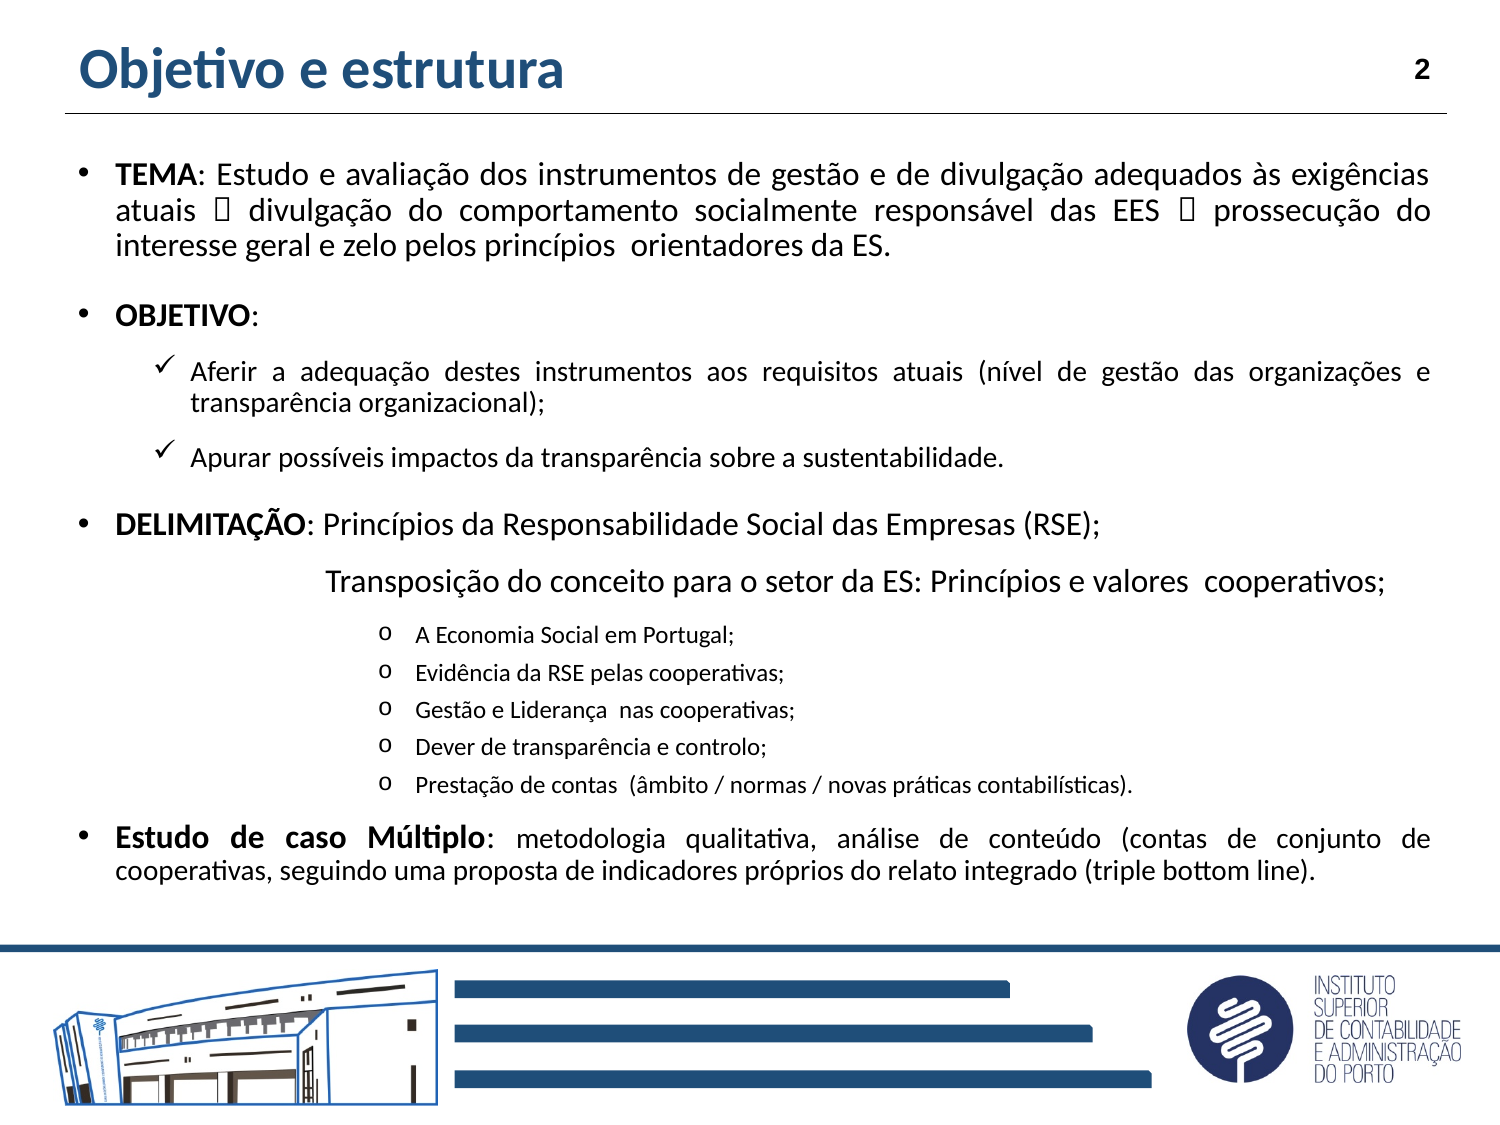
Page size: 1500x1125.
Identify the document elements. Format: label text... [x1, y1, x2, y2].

picture [1187, 975, 1461, 1083]
picture [53, 969, 438, 1106]
list TEMA: Estudo e avaliação dos instrumentos de gestão e de divulgação adequados às exigências atuais  divulgação do comportamento socialmente responsável das EES  prossecução do interesse geral e zelo pelos princípios orientadores da ES. OBJETIVO: Aferir a adequação destes instrumentos aos requisitos atuais (nível de gestão das organizações e transparência organizacional); Apurar possíveis impactos da transparência sobre a sustentabilidade. DELIMITAÇÃO: Princípios da Responsabilidade Social das Empresas (RSE); Transposição do conceito para o setor da ES: Princípios e valores cooperativos; A Economia Social em Portugal; Evidência da RSE pelas cooperativas; Gestão e Liderança nas cooperativas; Dever de transparência e controlo; Prestação de contas (âmbito / normas / novas práticas contabilísticas). Estudo de caso Múltiplo: metodologia qualitativa, análise de conteúdo (contas de conjunto de cooperativas, seguindo uma proposta de indicadores próprios do relato integrado (triple bottom line). [63, 148, 1447, 941]
title Objetivo e estrutura [64, 31, 1447, 110]
text_box 2 [1399, 42, 1459, 93]
